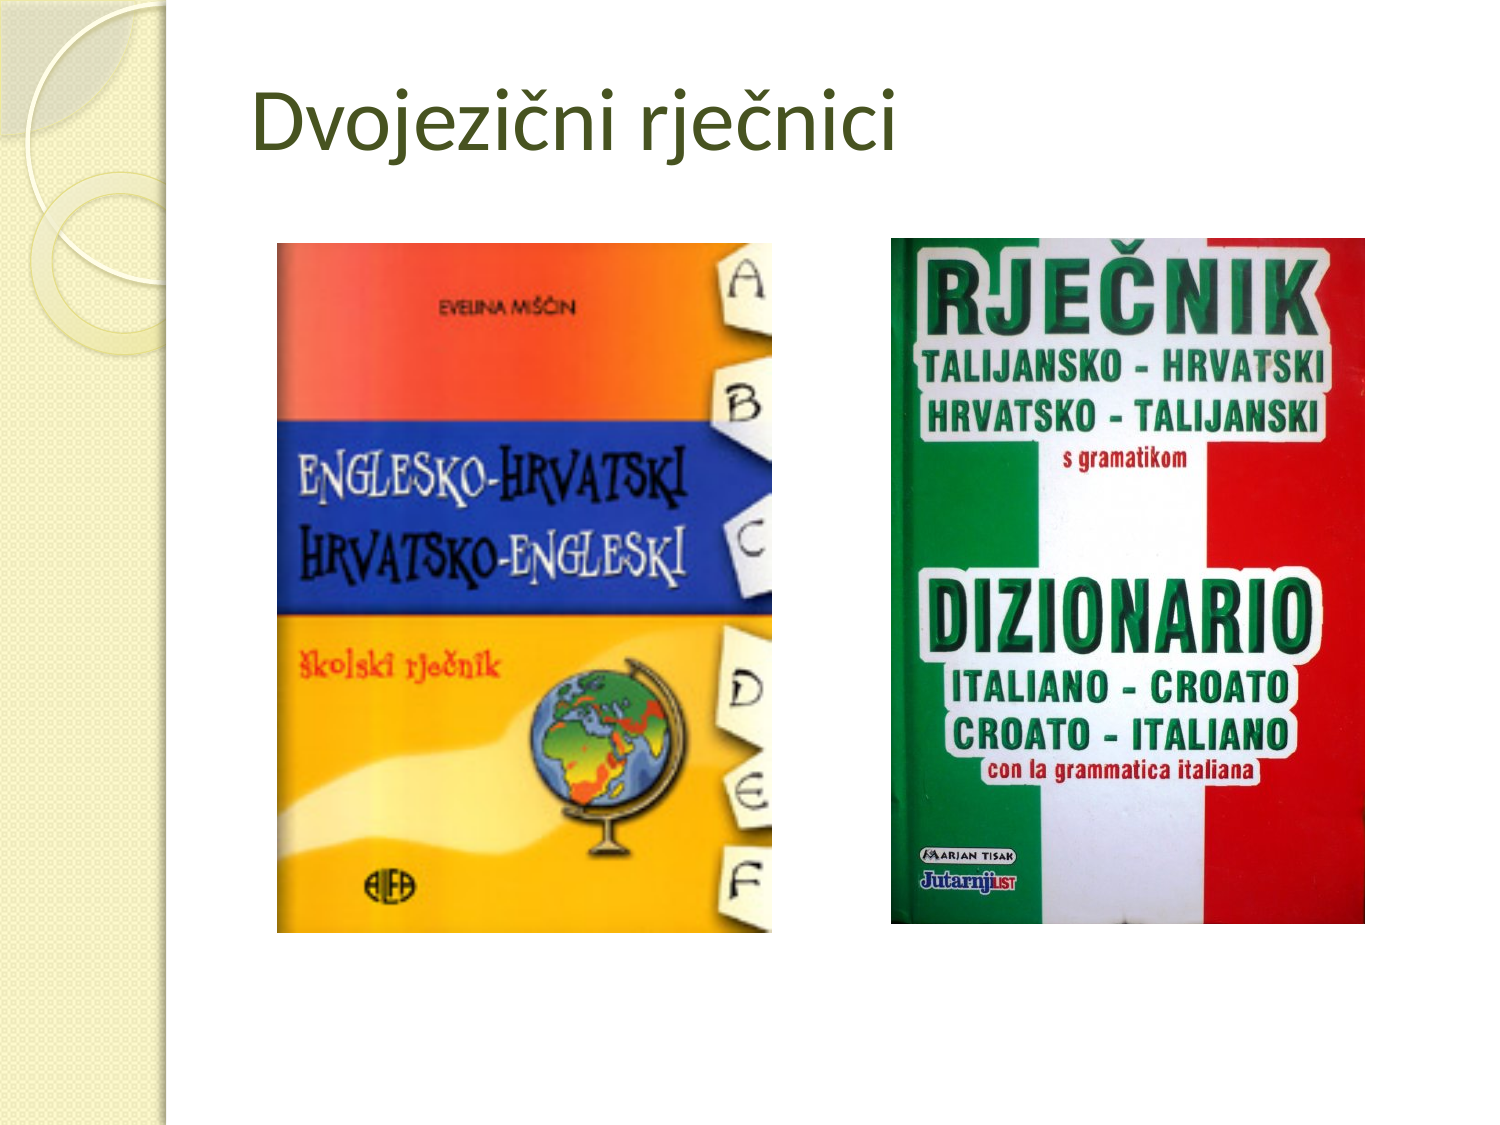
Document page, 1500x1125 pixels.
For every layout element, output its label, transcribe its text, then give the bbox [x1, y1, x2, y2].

picture [277, 243, 772, 934]
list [891, 237, 1365, 924]
title Dvojezični rječnici [235, 45, 1466, 185]
